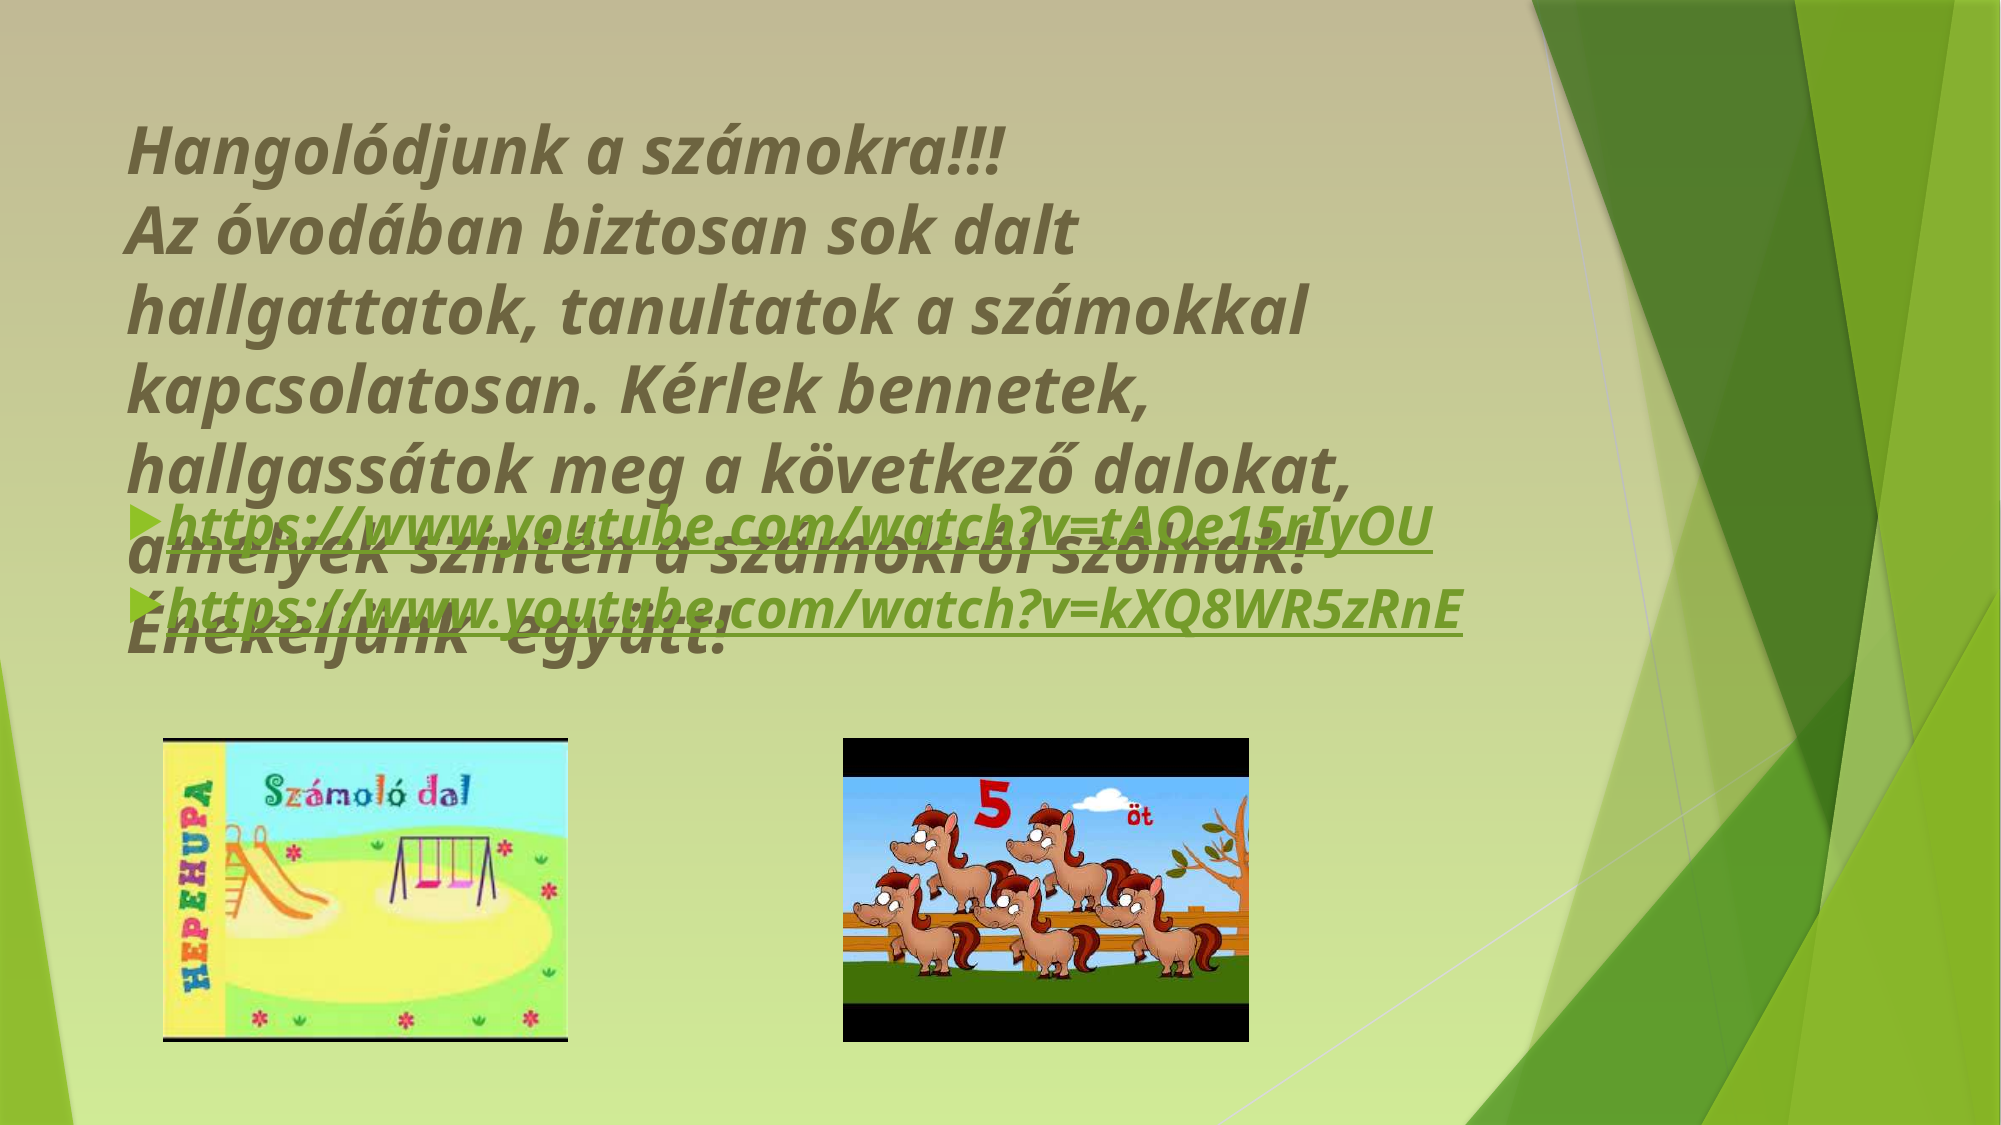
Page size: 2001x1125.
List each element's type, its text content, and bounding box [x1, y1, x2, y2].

picture [162, 738, 569, 1043]
list https://www.youtube.com/watch?v=tAQe15rIyOU https://www.youtube.com/watch?v=kXQ8WR5zRnE [111, 393, 1522, 704]
title Hangolódjunk a számokra!!! Az óvodában biztosan sok dalt hallgattatok, tanultatok a számokkal kapcsolatosan. Kérlek bennetek, hallgassátok meg a következő dalokat, amelyek szintén a számokról szólnak! Énekeljünk együtt! [111, 99, 1522, 317]
picture [843, 738, 1249, 1043]
